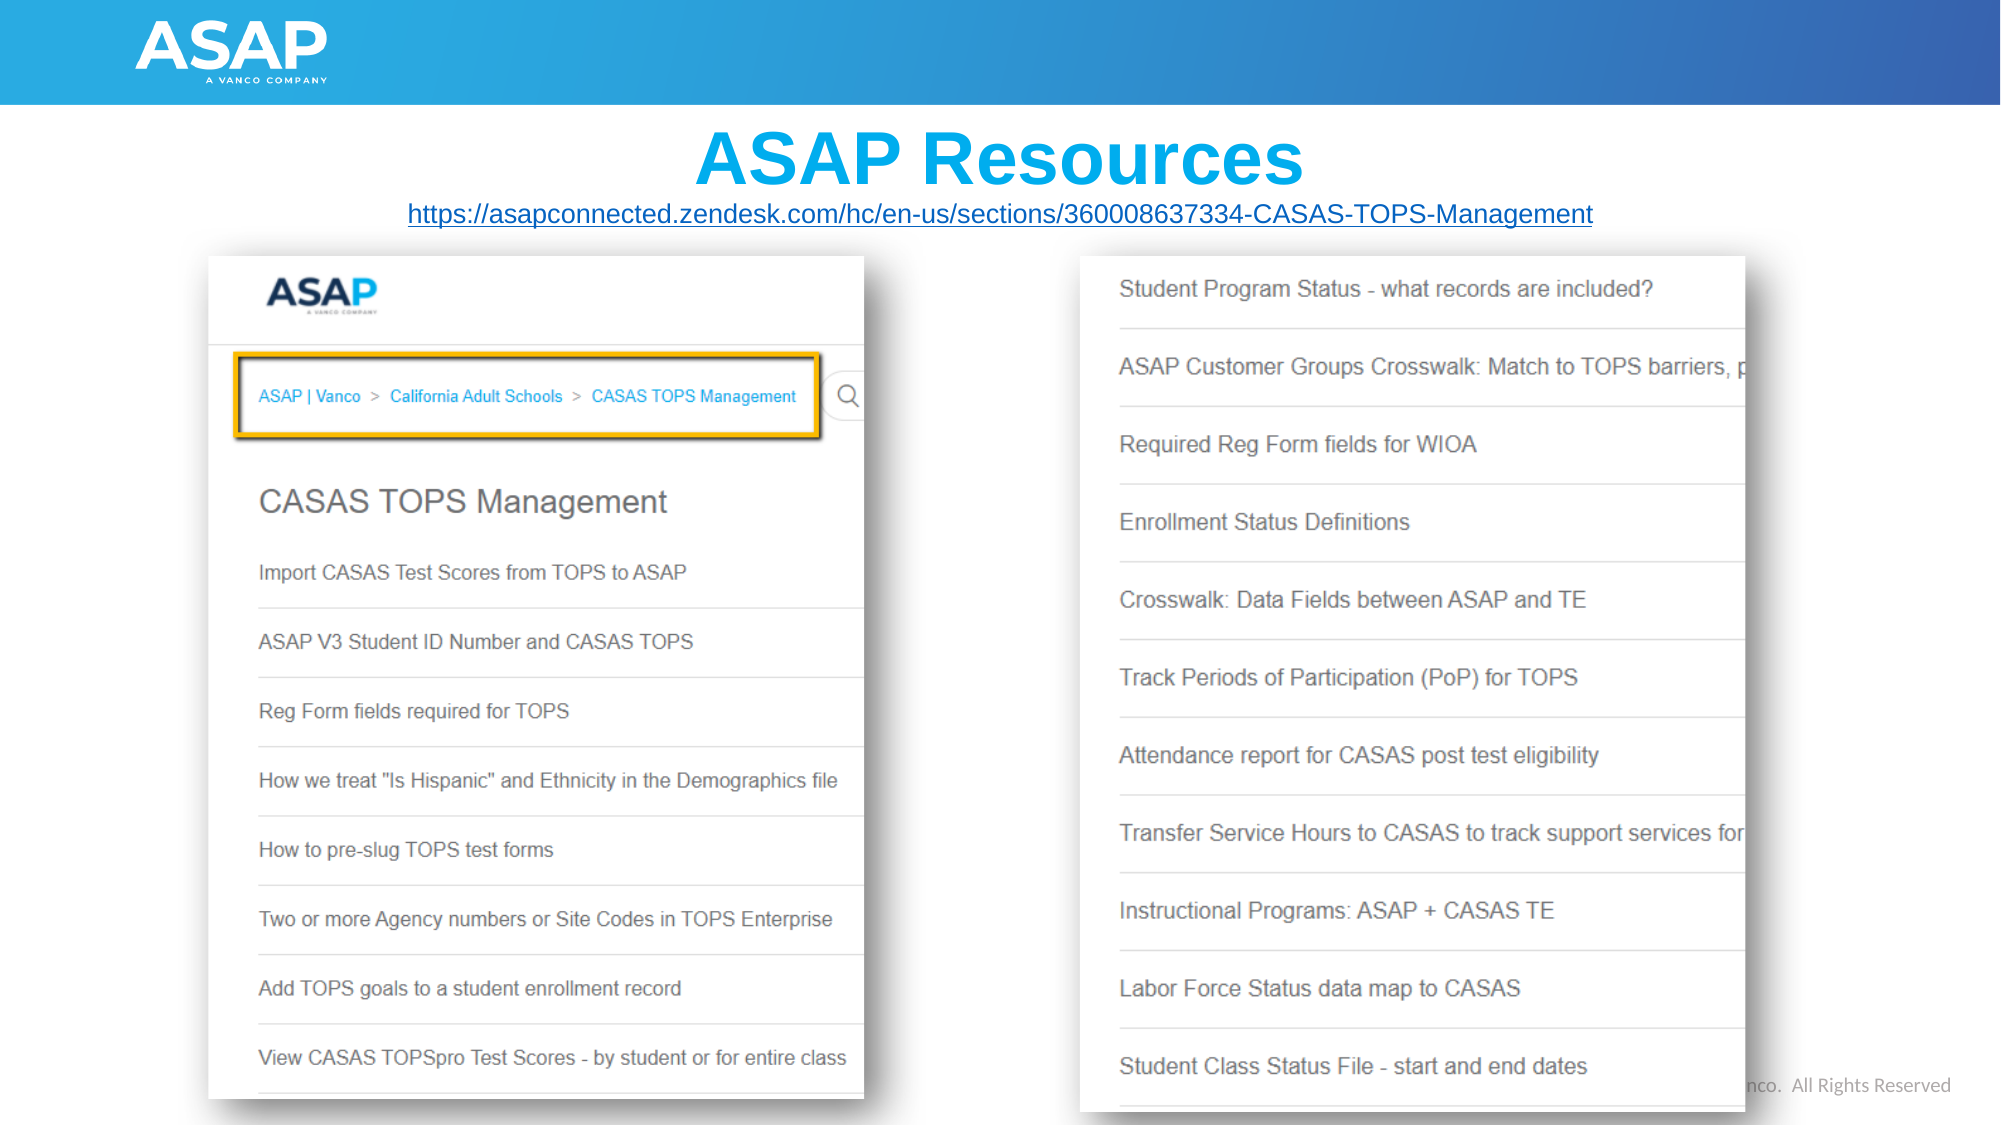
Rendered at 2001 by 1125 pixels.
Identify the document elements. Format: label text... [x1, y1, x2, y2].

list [208, 256, 865, 1099]
picture [1079, 256, 1746, 1112]
picture [0, 0, 2001, 105]
title ASAP Resources https://asapconnected.zendesk.com/hc/en-us/sections/360008637334-CASAS-TOPS-Management [354, 92, 1646, 257]
